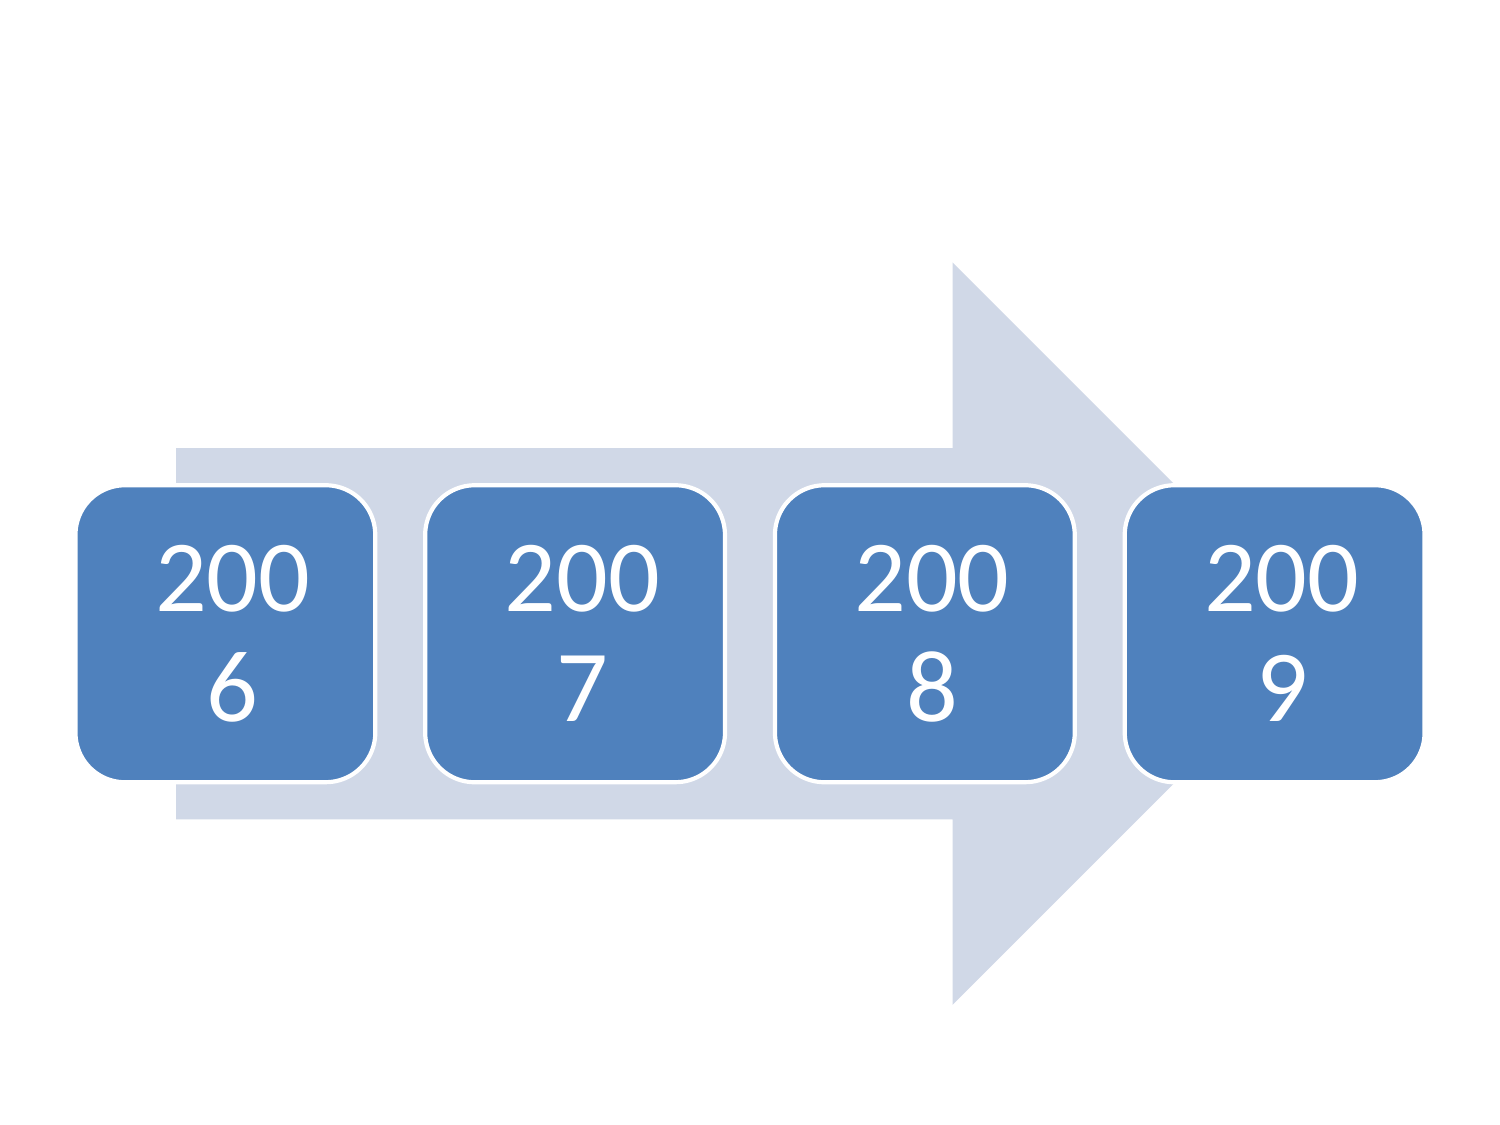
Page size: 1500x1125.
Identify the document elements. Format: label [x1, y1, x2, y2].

list [74, 262, 1426, 1006]
